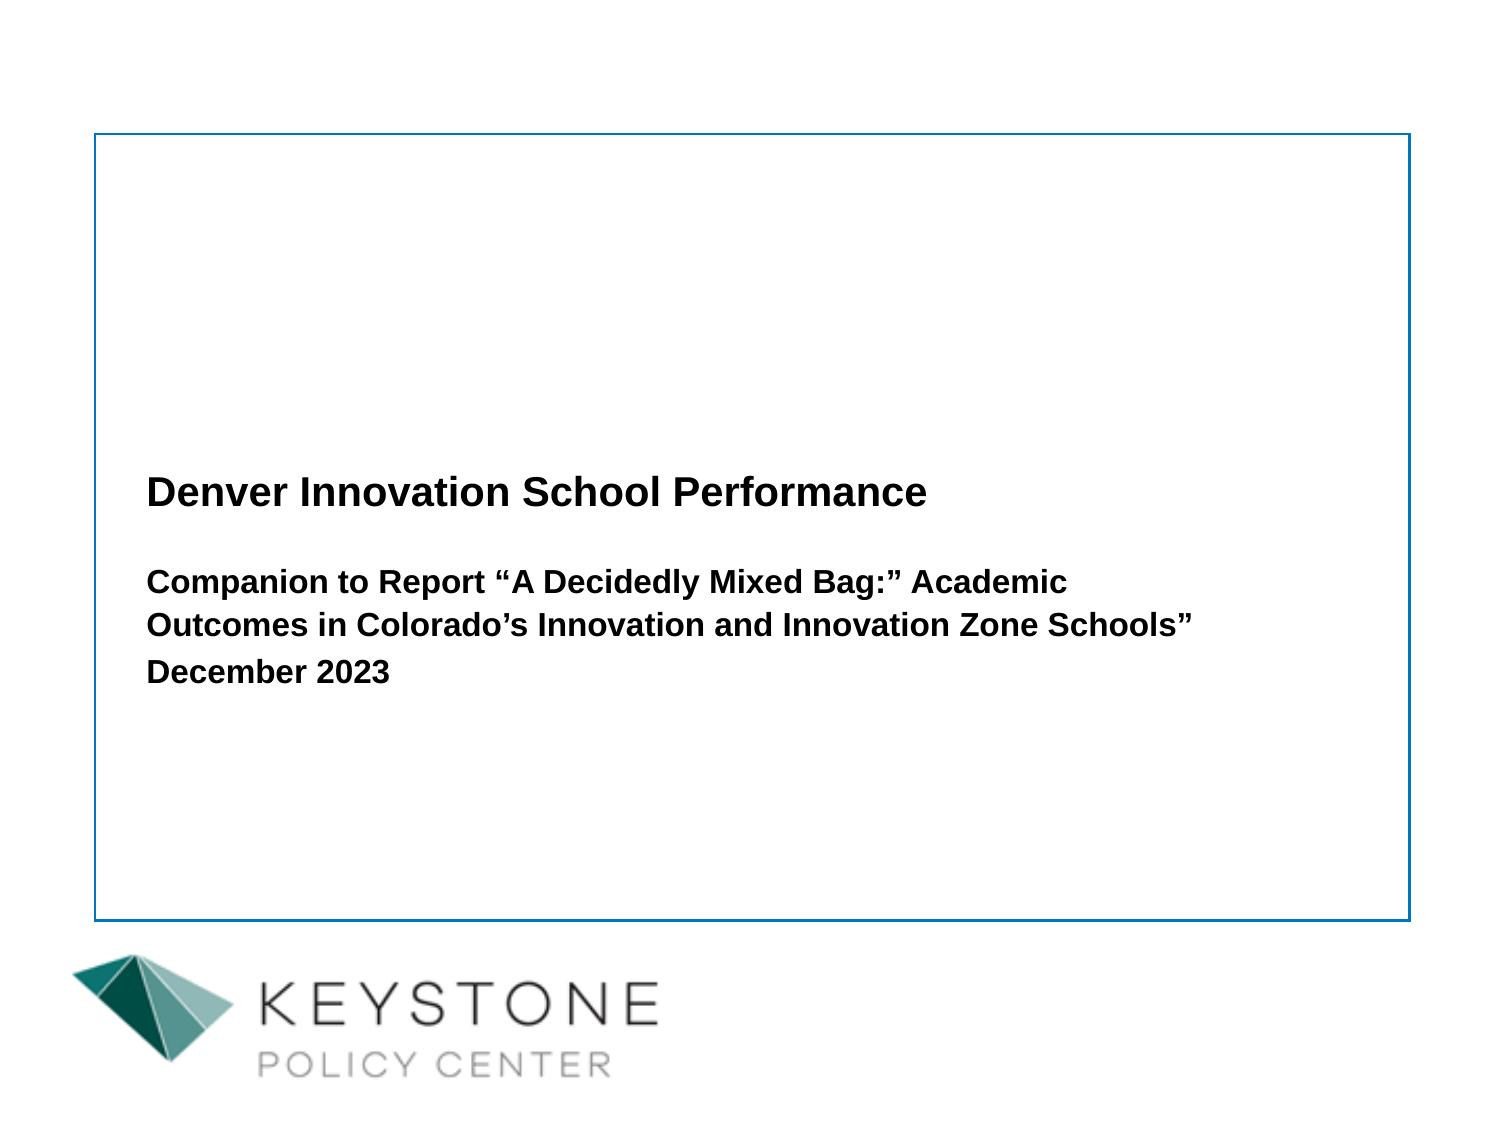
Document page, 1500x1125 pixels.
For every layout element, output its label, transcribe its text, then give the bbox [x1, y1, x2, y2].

picture [44, 926, 687, 1107]
title Denver Innovation School Performance [146, 465, 1228, 516]
subtitle Companion to Report “A Decidedly Mixed Bag:” Academic Outcomes in Colorado’s Innovation and Innovation Zone Schools” December 2023 [146, 557, 1227, 783]
